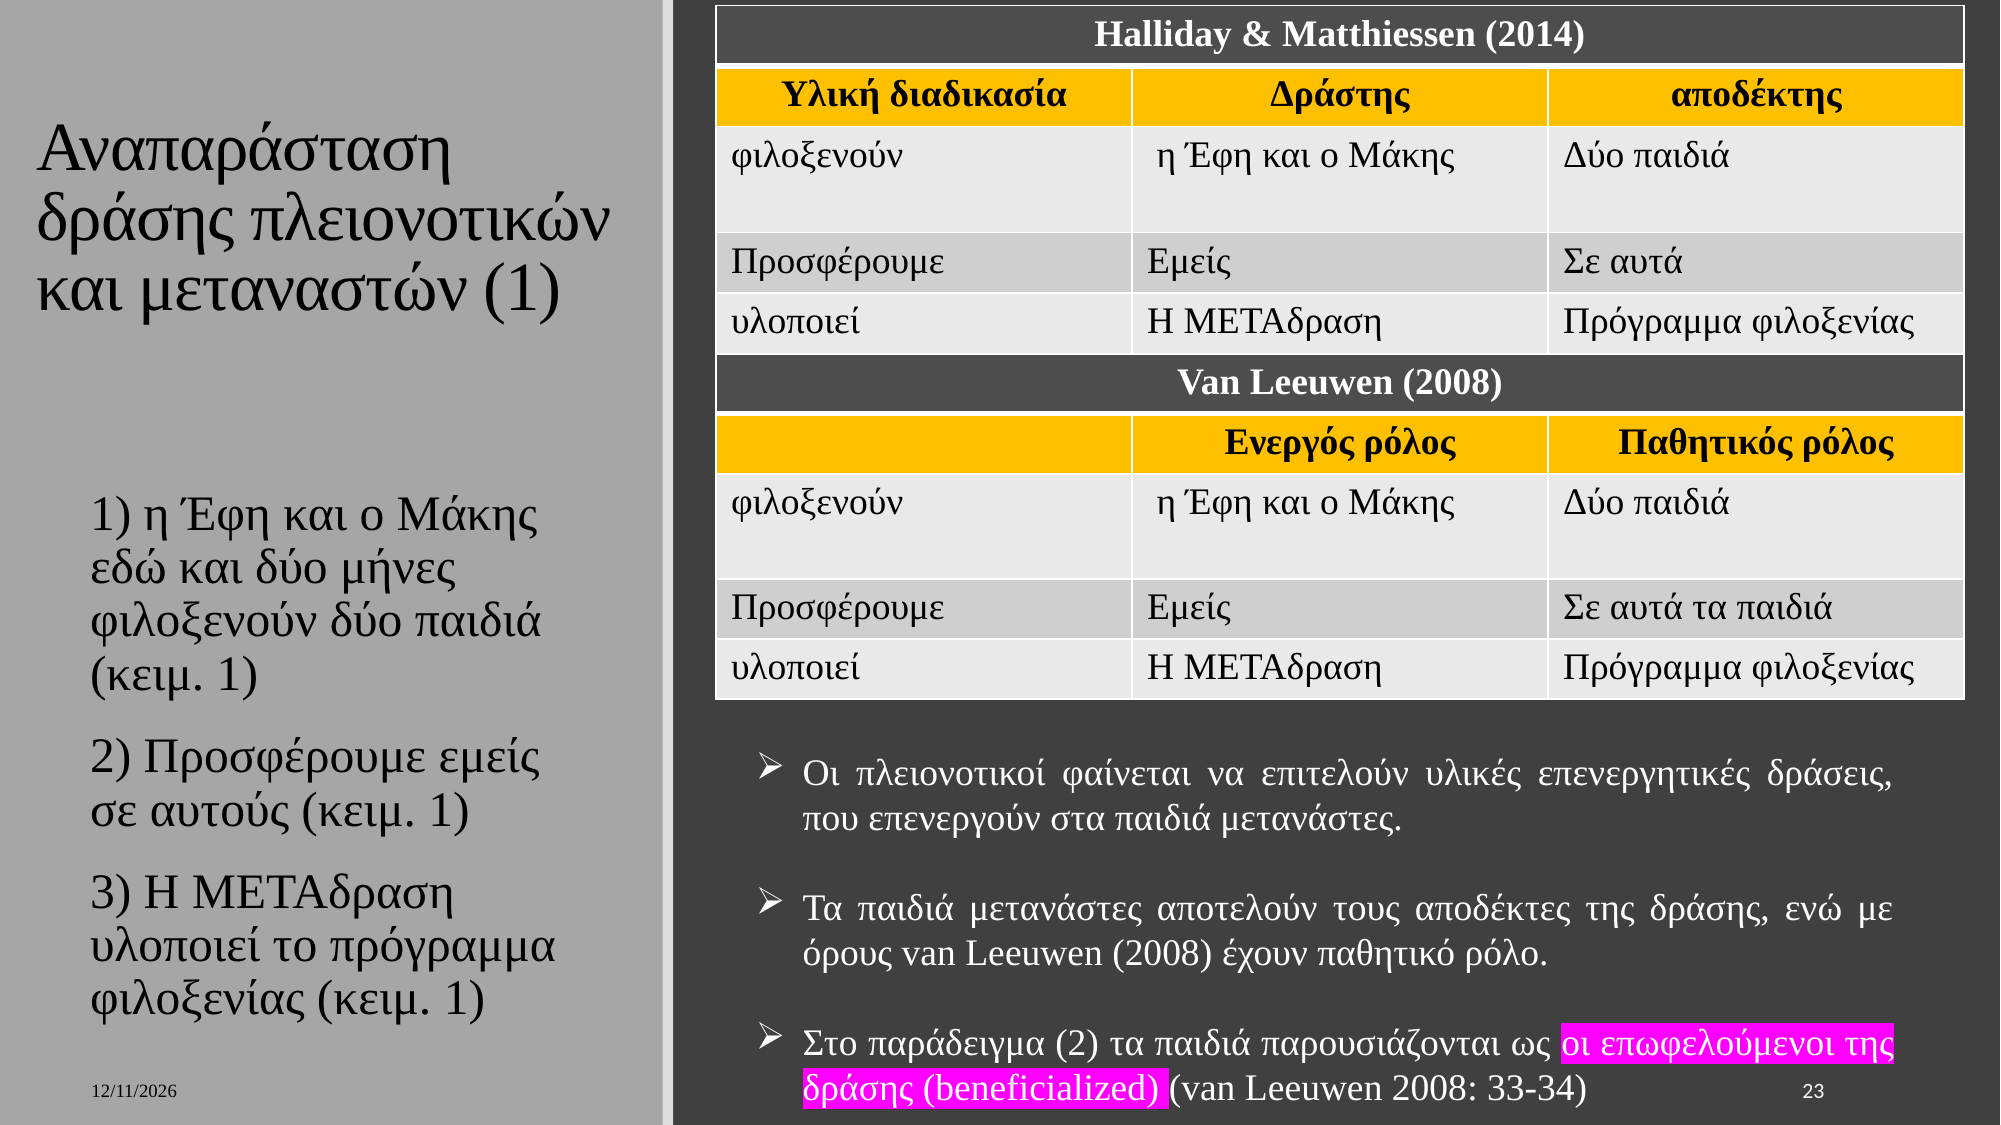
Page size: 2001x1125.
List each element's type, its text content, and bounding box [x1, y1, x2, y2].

table_header Van Leeuwen (2008) [717, 355, 1963, 411]
table_cell Πρόγραμμα φιλοξενίας [1549, 640, 1963, 698]
table_cell η Έφη και ο Μάκης [1133, 127, 1547, 232]
table_cell υλοποιεί [717, 294, 1131, 353]
table_cell φιλοξενούν [717, 475, 1131, 578]
table_header Halliday & Matthiessen (2014) [717, 6, 1963, 63]
table_cell Ενεργός ρόλος [1133, 416, 1547, 473]
table_cell Προσφέρουμε [717, 580, 1131, 638]
list 1) η Έφη και ο Μάκης εδώ και δύο μήνες φιλοξενούν δύο παιδιά (κειμ. 1) 2) Προσφέρουμε εμείς σε αυτούς (κειμ. 1) 3) Η ΜΕΤΑδραση υλοποιεί το πρόγραμμα φιλοξενίας (κειμ. 1) [75, 479, 600, 1035]
table_cell Εμείς [1133, 580, 1547, 638]
table_cell Η ΜΕΤΑδραση [1133, 294, 1547, 353]
table_cell Προσφέρουμε [717, 233, 1131, 292]
table_cell Σε αυτά [1549, 233, 1963, 292]
table_cell Σε αυτά τα παιδιά [1549, 580, 1963, 638]
table_cell [717, 416, 1131, 473]
table_cell Πρόγραμμα φιλοξενίας [1549, 294, 1963, 353]
table_cell Υλική διαδικασία [717, 69, 1131, 126]
table_cell Δράστης [1133, 69, 1547, 126]
table_cell η Έφη και ο Μάκης [1133, 475, 1547, 578]
table_cell Η ΜΕΤΑδραση [1133, 640, 1547, 698]
table_cell φιλοξενούν [717, 127, 1131, 232]
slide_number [76, 1059, 506, 1120]
table_cell Εμείς [1133, 233, 1547, 292]
table_cell Παθητικός ρόλος [1549, 416, 1963, 473]
table_cell αποδέκτης [1549, 69, 1963, 126]
table_cell Δύο παιδιά [1549, 127, 1963, 232]
table_cell Δύο παιδιά [1549, 475, 1963, 578]
table_cell υλοποιεί [717, 640, 1131, 698]
text_box Οι πλειονοτικοί φαίνεται να επιτελούν υλικές επενεργητικές δράσεις, που επενεργούν στα παιδιά μετανάστες. Τα παιδιά μετανάστες αποτελούν τους αποδέκτες της δράσης, ενώ με όρους van Leeuwen (2008) έχουν παθητικό ρόλο. Στο παράδειγμα (2) τα παιδιά παρουσιάζονται ως οι επωφελούμενοι της δράσης (beneficialized) (van Leeuwen 2008: 33-34) [741, 741, 1909, 1125]
title Αναπαράσταση δράσης πλειονοτικών και μεταναστών (1) [21, 54, 657, 333]
